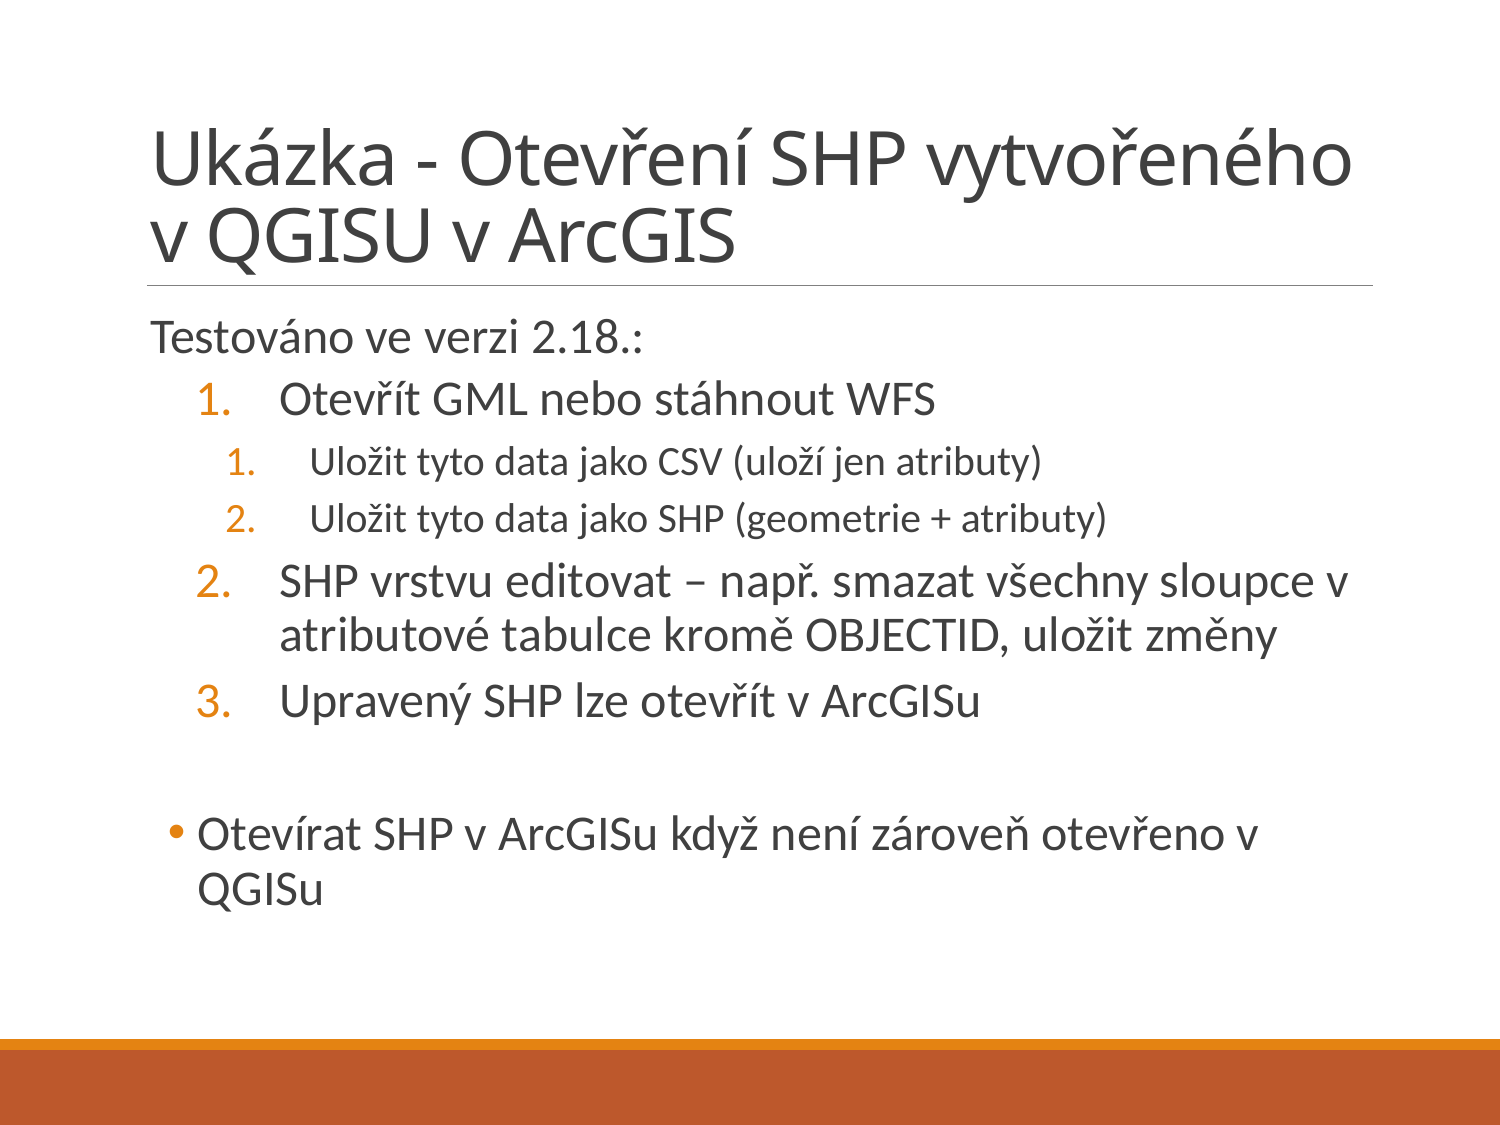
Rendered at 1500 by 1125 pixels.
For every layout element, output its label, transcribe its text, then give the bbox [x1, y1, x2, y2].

list Testováno ve verzi 2.18.: Otevřít GML nebo stáhnout WFS Uložit tyto data jako CSV (uloží jen atributy) Uložit tyto data jako SHP (geometrie + atributy) SHP vrstvu editovat – např. smazat všechny sloupce v atributové tabulce kromě OBJECTID, uložit změny Upravený SHP lze otevřít v ArcGISu Otevírat SHP v ArcGISu když není zároveň otevřeno v QGISu [135, 302, 1373, 963]
title Ukázka - Otevření SHP vytvořeného v QGISU v ArcGIS [135, 47, 1373, 285]
